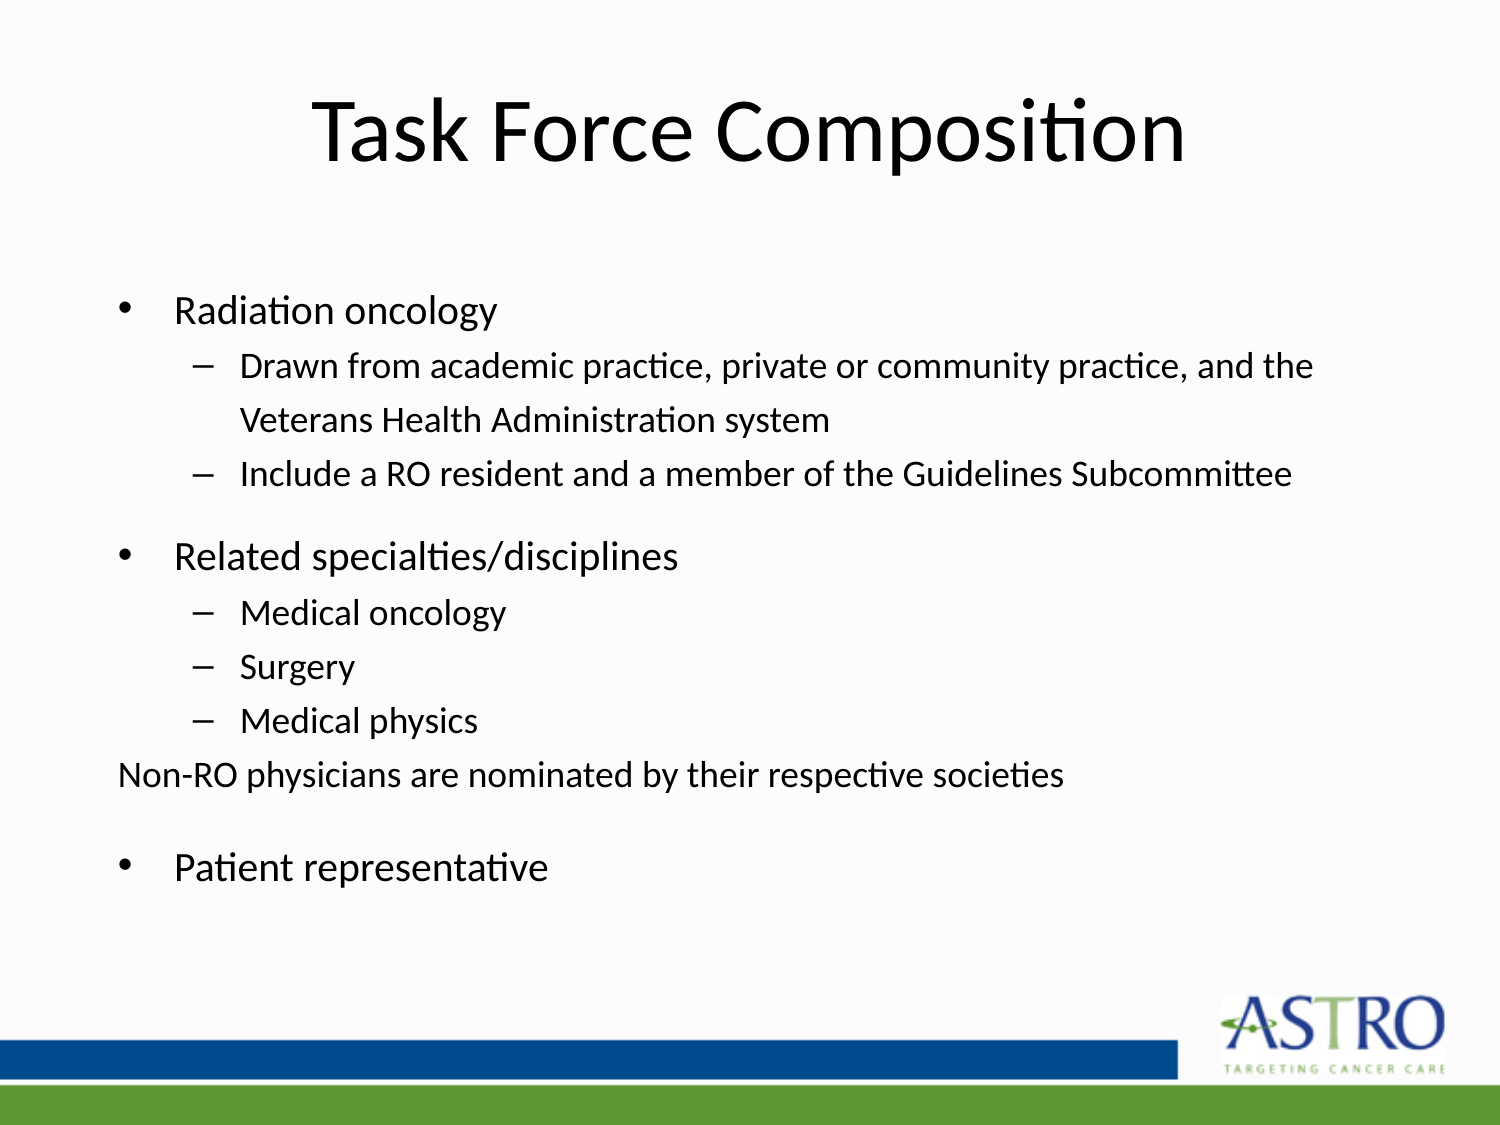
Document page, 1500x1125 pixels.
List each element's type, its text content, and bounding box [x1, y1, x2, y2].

list Radiation oncology Drawn from academic practice, private or community practice, and the Veterans Health Administration system Include a RO resident and a member of the Guidelines Subcommittee Related specialties/disciplines Medical oncology Surgery Medical physics Non-RO physicians are nominated by their respective societies Patient representative [103, 275, 1397, 901]
picture [0, 0, 1500, 1125]
title Task Force Composition [103, 62, 1397, 216]
